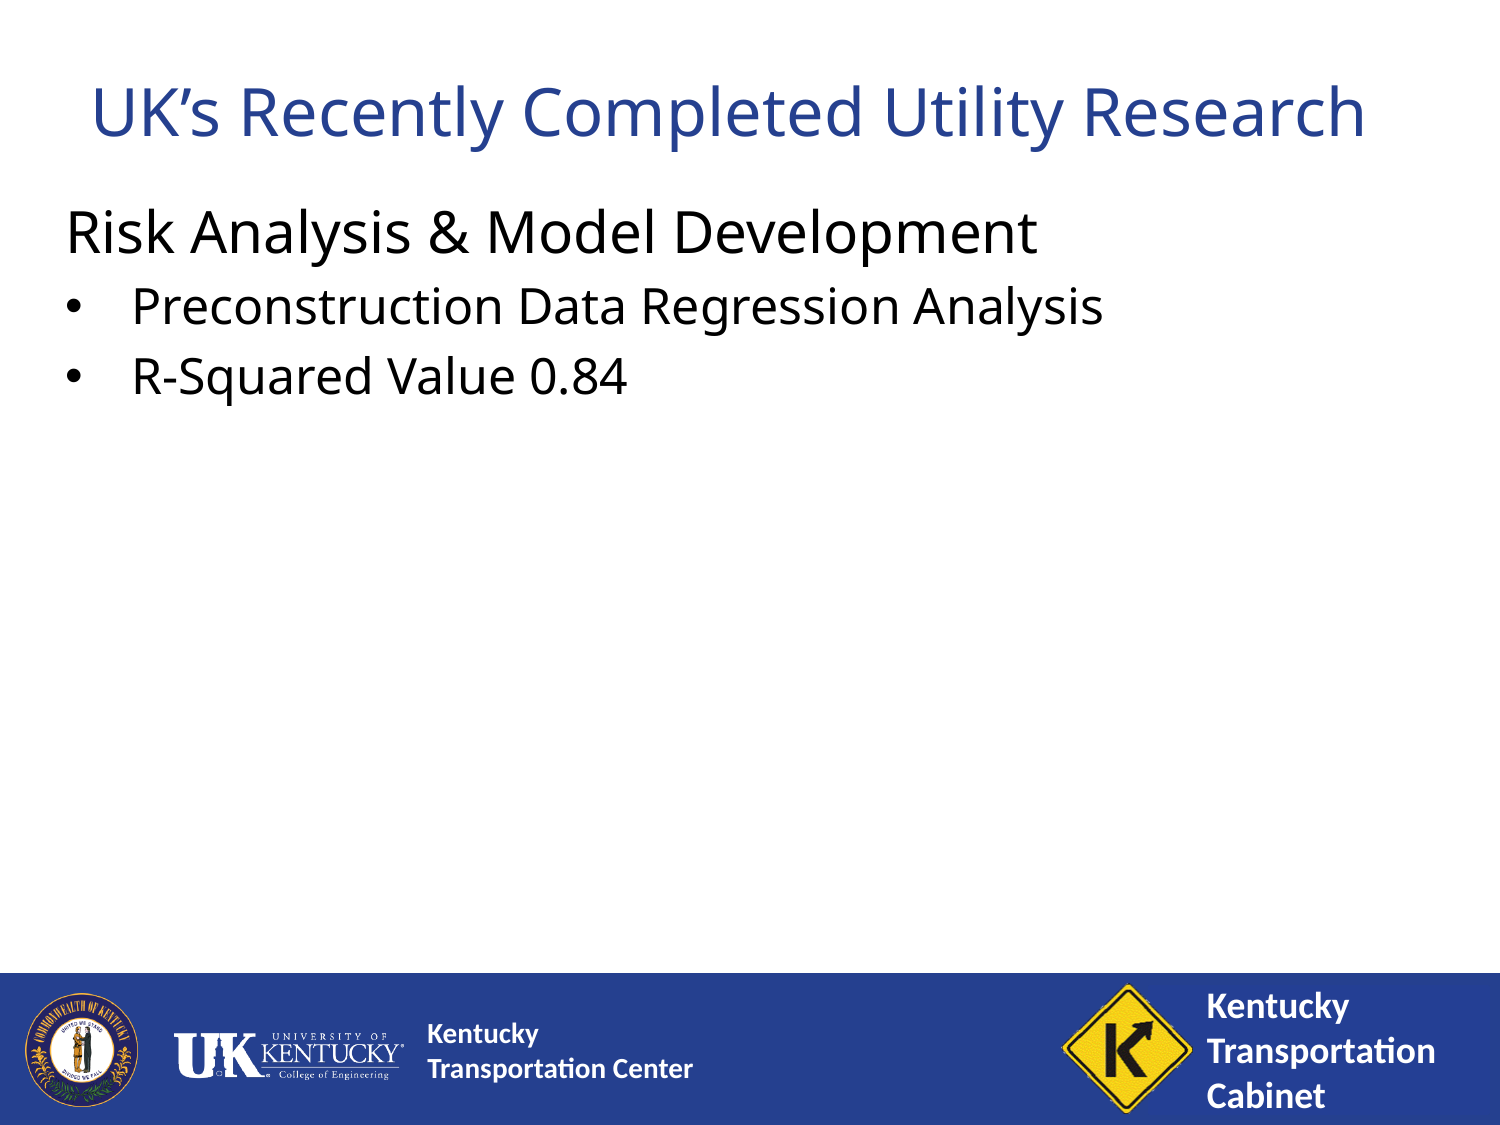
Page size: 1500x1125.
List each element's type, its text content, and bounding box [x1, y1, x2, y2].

picture [1060, 982, 1193, 1115]
picture [174, 1033, 404, 1080]
text_box Kentucky Transportation Center [412, 1007, 713, 1092]
title UK’s Recently Completed Utility Research [75, 45, 1425, 175]
picture [25, 993, 138, 1107]
text_box Kentucky Transportation Cabinet [1192, 973, 1493, 1124]
